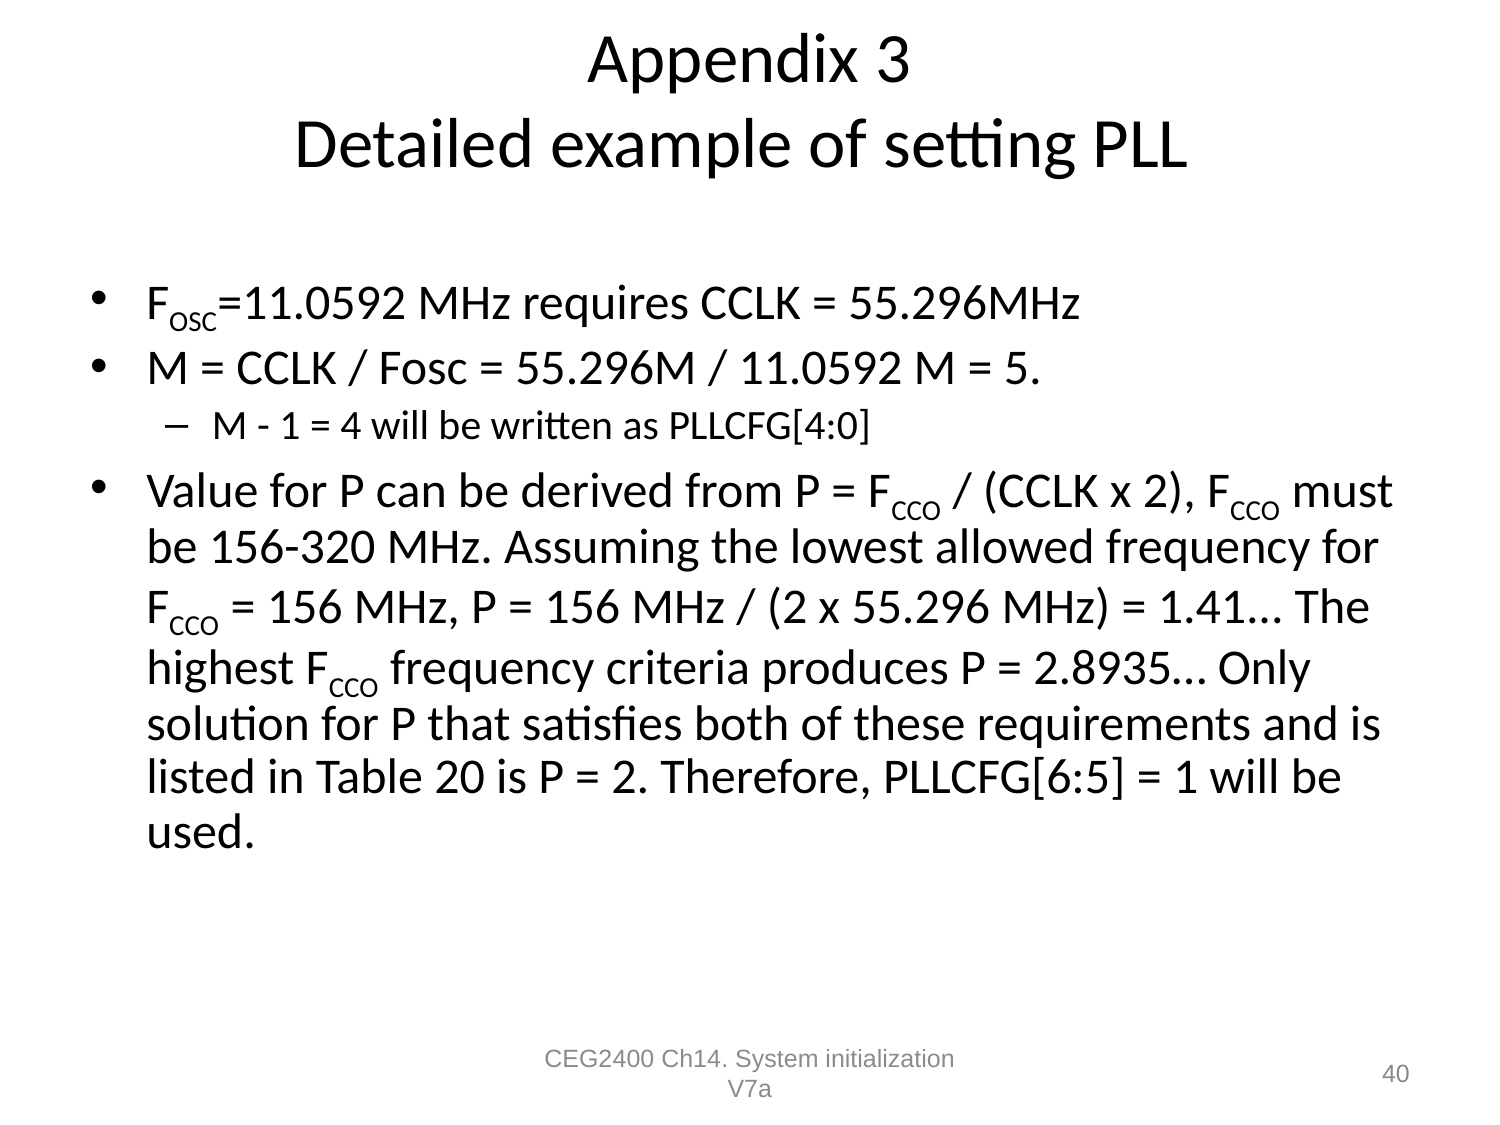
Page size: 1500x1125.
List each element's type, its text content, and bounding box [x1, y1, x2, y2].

slide_number 40 [1074, 1042, 1425, 1103]
footer CEG2400 Ch14. System initialization V7a [512, 1042, 988, 1103]
title Appendix 3 Detailed example of setting PLL [75, 45, 1425, 233]
list FOSC=11.0592 MHz requires CCLK = 55.296MHz M = CCLK / Fosc = 55.296M / 11.0592 M = 5. M - 1 = 4 will be written as PLLCFG[4:0] Value for P can be derived from P = FCCO / (CCLK x 2), FCCO must be 156-320 MHz. Assuming the lowest allowed frequency for FCCO = 156 MHz, P = 156 MHz / (2 x 55.296 MHz) = 1.41... The highest FCCO frequency criteria produces P = 2.8935… Only solution for P that satisfies both of these requirements and is listed in Table 20 is P = 2. Therefore, PLLCFG[6:5] = 1 will be used. [75, 262, 1425, 1005]
